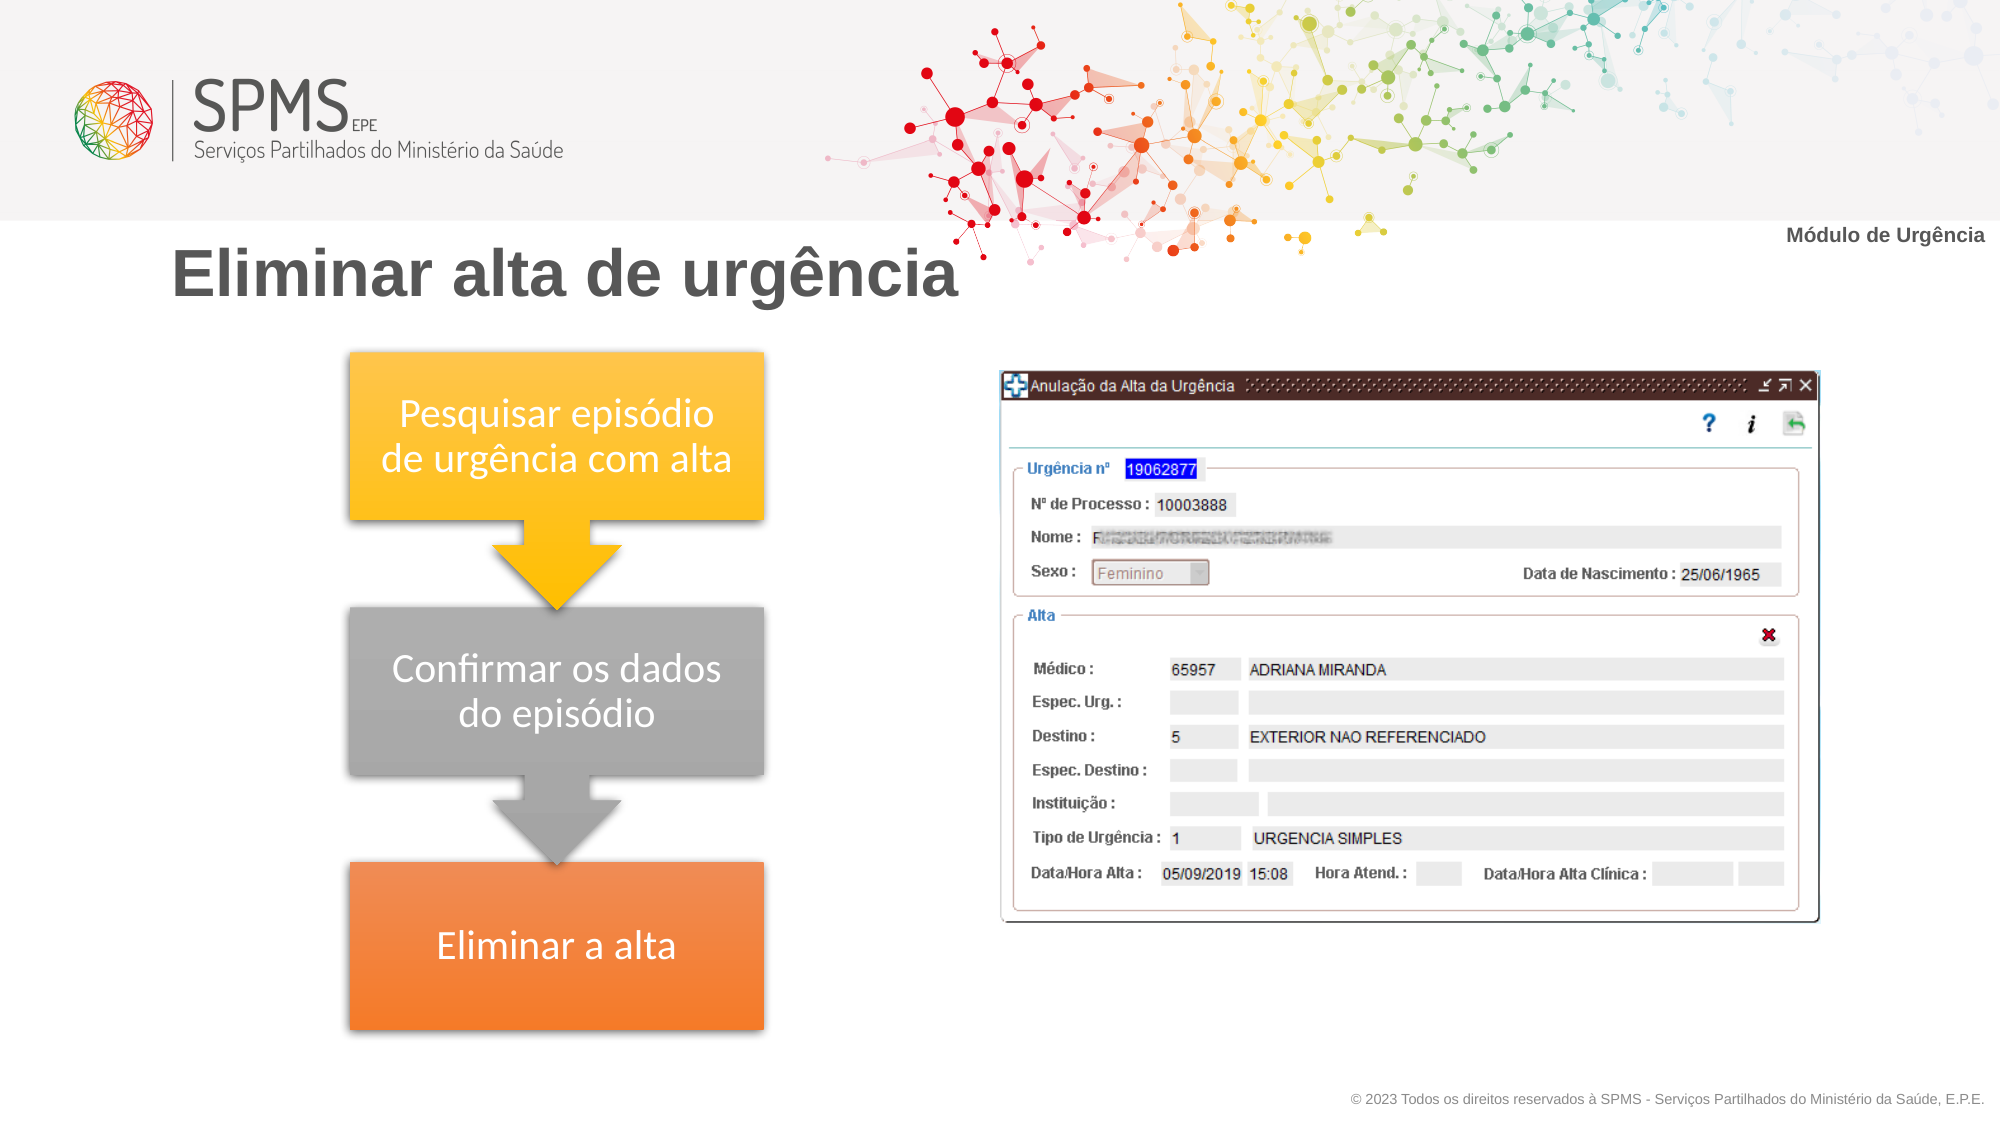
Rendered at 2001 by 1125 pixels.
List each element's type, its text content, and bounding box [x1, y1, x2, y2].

text_box Módulo de Urgência [1501, 204, 2000, 264]
text_box Eliminar alta de urgência [156, 231, 1085, 341]
text_box © 2023 Todos os direitos reservados à SPMS - Serviços Partilhados do Ministério da Saúde, E.P.E. [977, 1068, 2000, 1125]
picture [999, 370, 1821, 924]
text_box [350, 352, 764, 1030]
picture [0, 0, 2000, 283]
